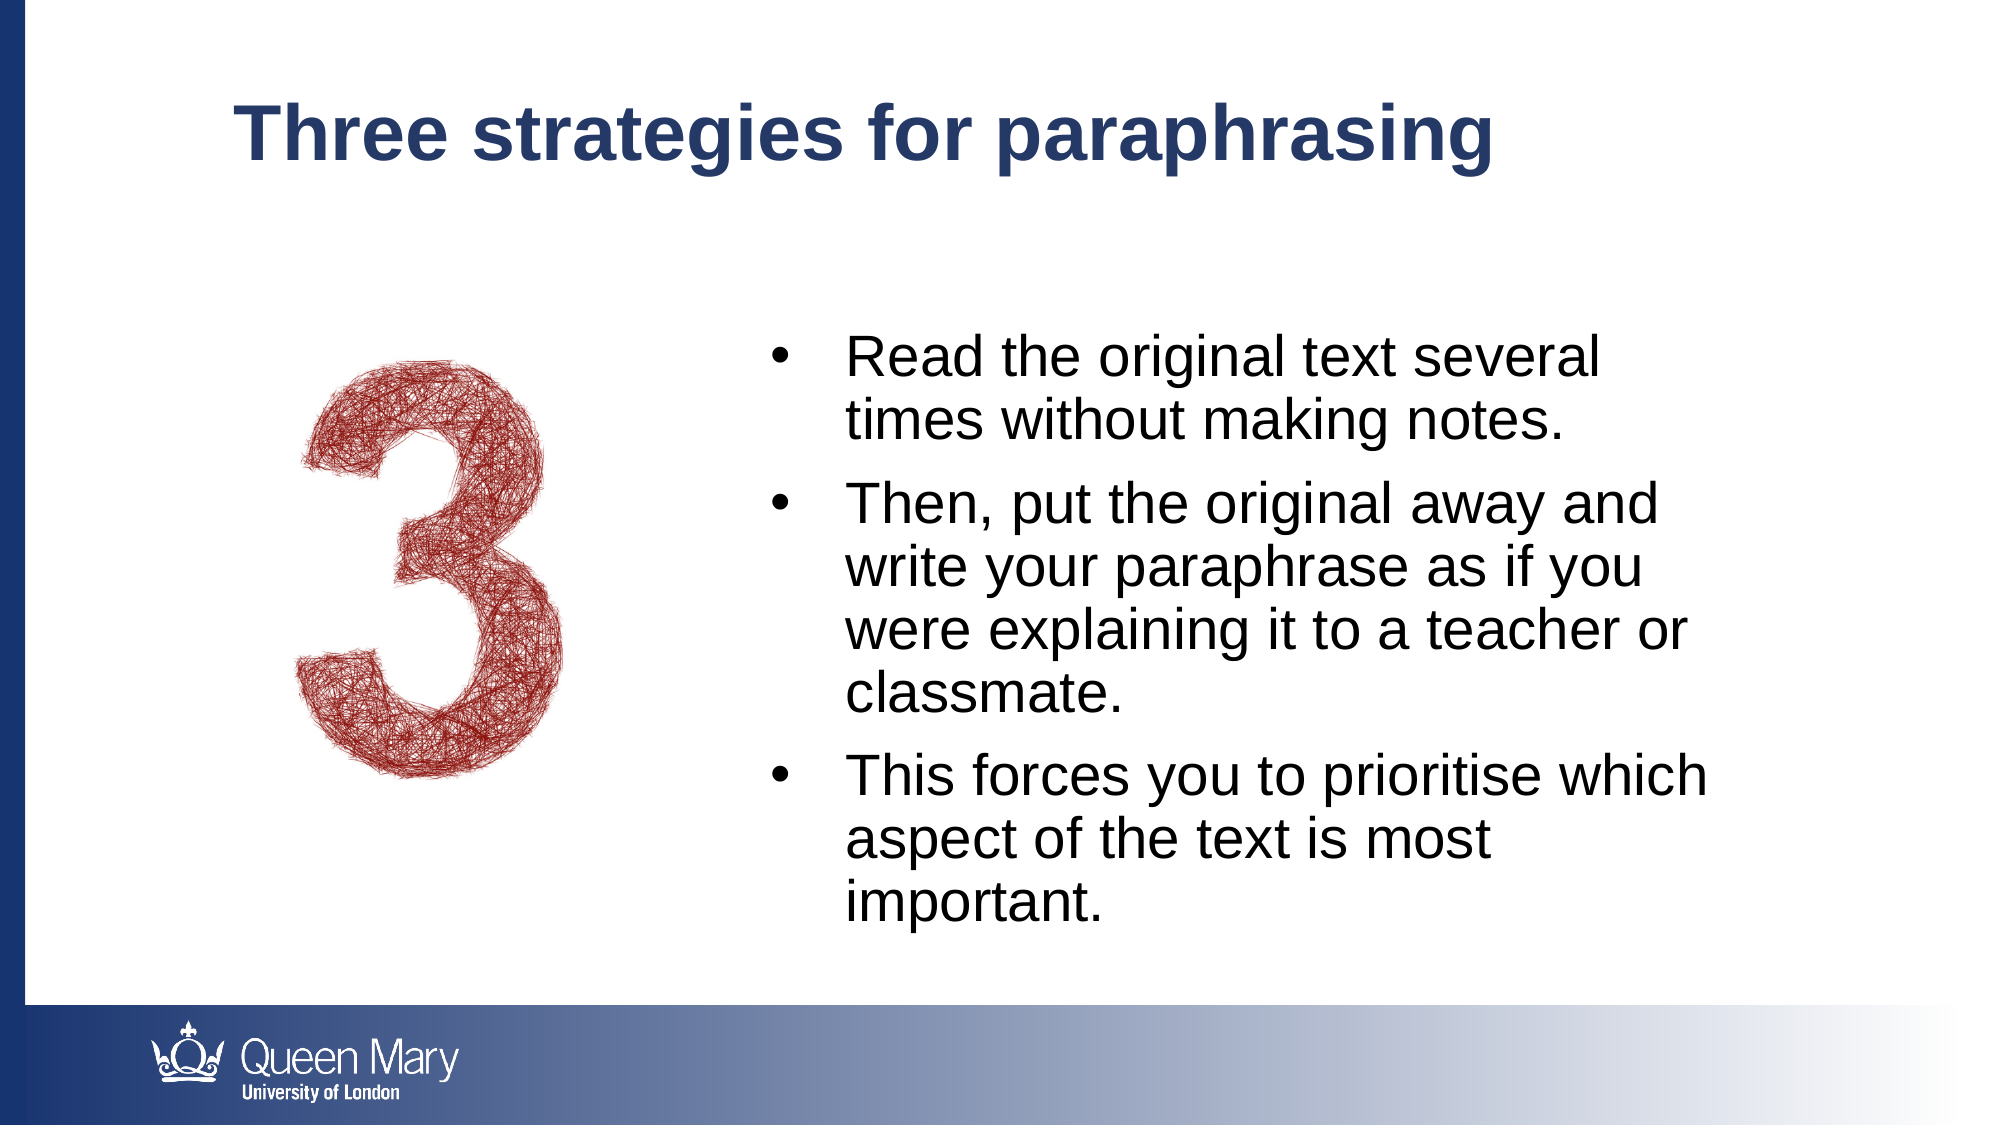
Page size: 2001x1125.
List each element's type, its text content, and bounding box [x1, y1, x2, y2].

list Three strategies for paraphrasing [219, 85, 1653, 230]
list Read the original text several times without making notes. Then, put the original away and write your paraphrase as if you were explaining it to a teacher or classmate. This forces you to prioritise which aspect of the text is most important. [756, 318, 1756, 896]
picture [151, 1020, 459, 1103]
picture [248, 333, 615, 822]
